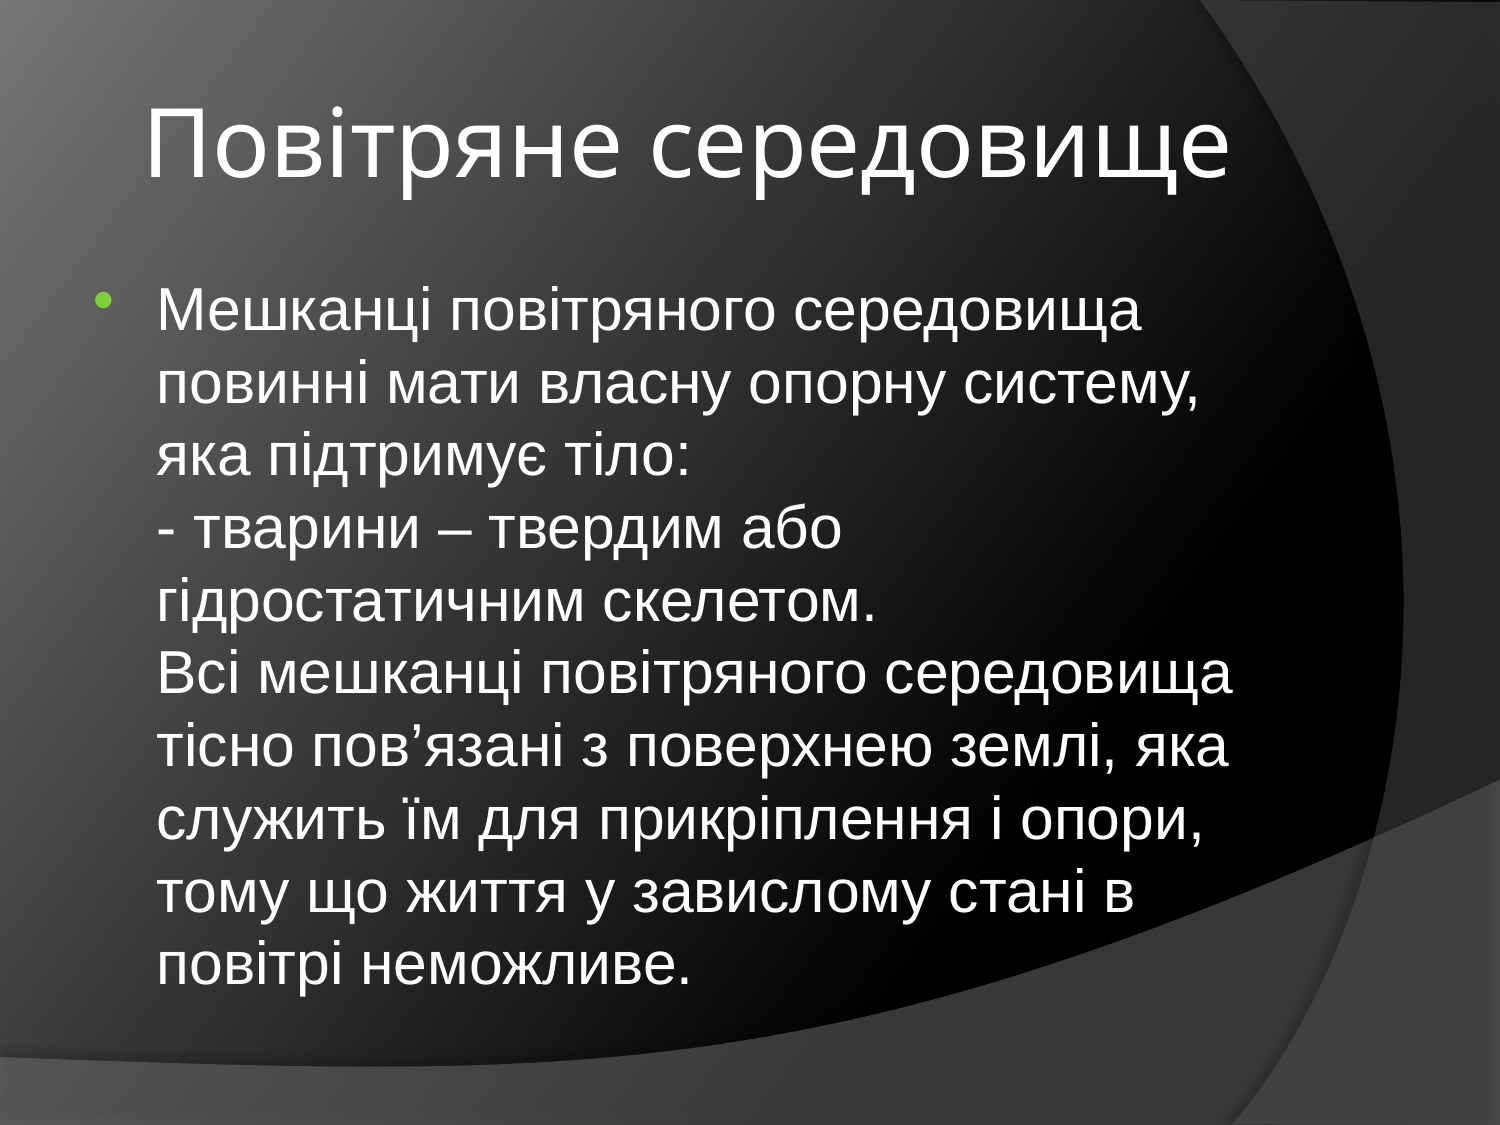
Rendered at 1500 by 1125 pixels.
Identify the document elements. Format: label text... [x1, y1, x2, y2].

list Мешканці повітряного середовища повинні мати власну опорну систему, яка підтримує тіло: - тварини – твердим або гідростатичним скелетом. Всі мешканці повітряного середовища тісно пов’язані з поверхнею землі, яка служить їм для прикріплення і опори, тому що життя у завислому стані в повітрі неможливе. [75, 262, 1300, 1005]
title Повітряне середовище [75, 45, 1300, 233]
